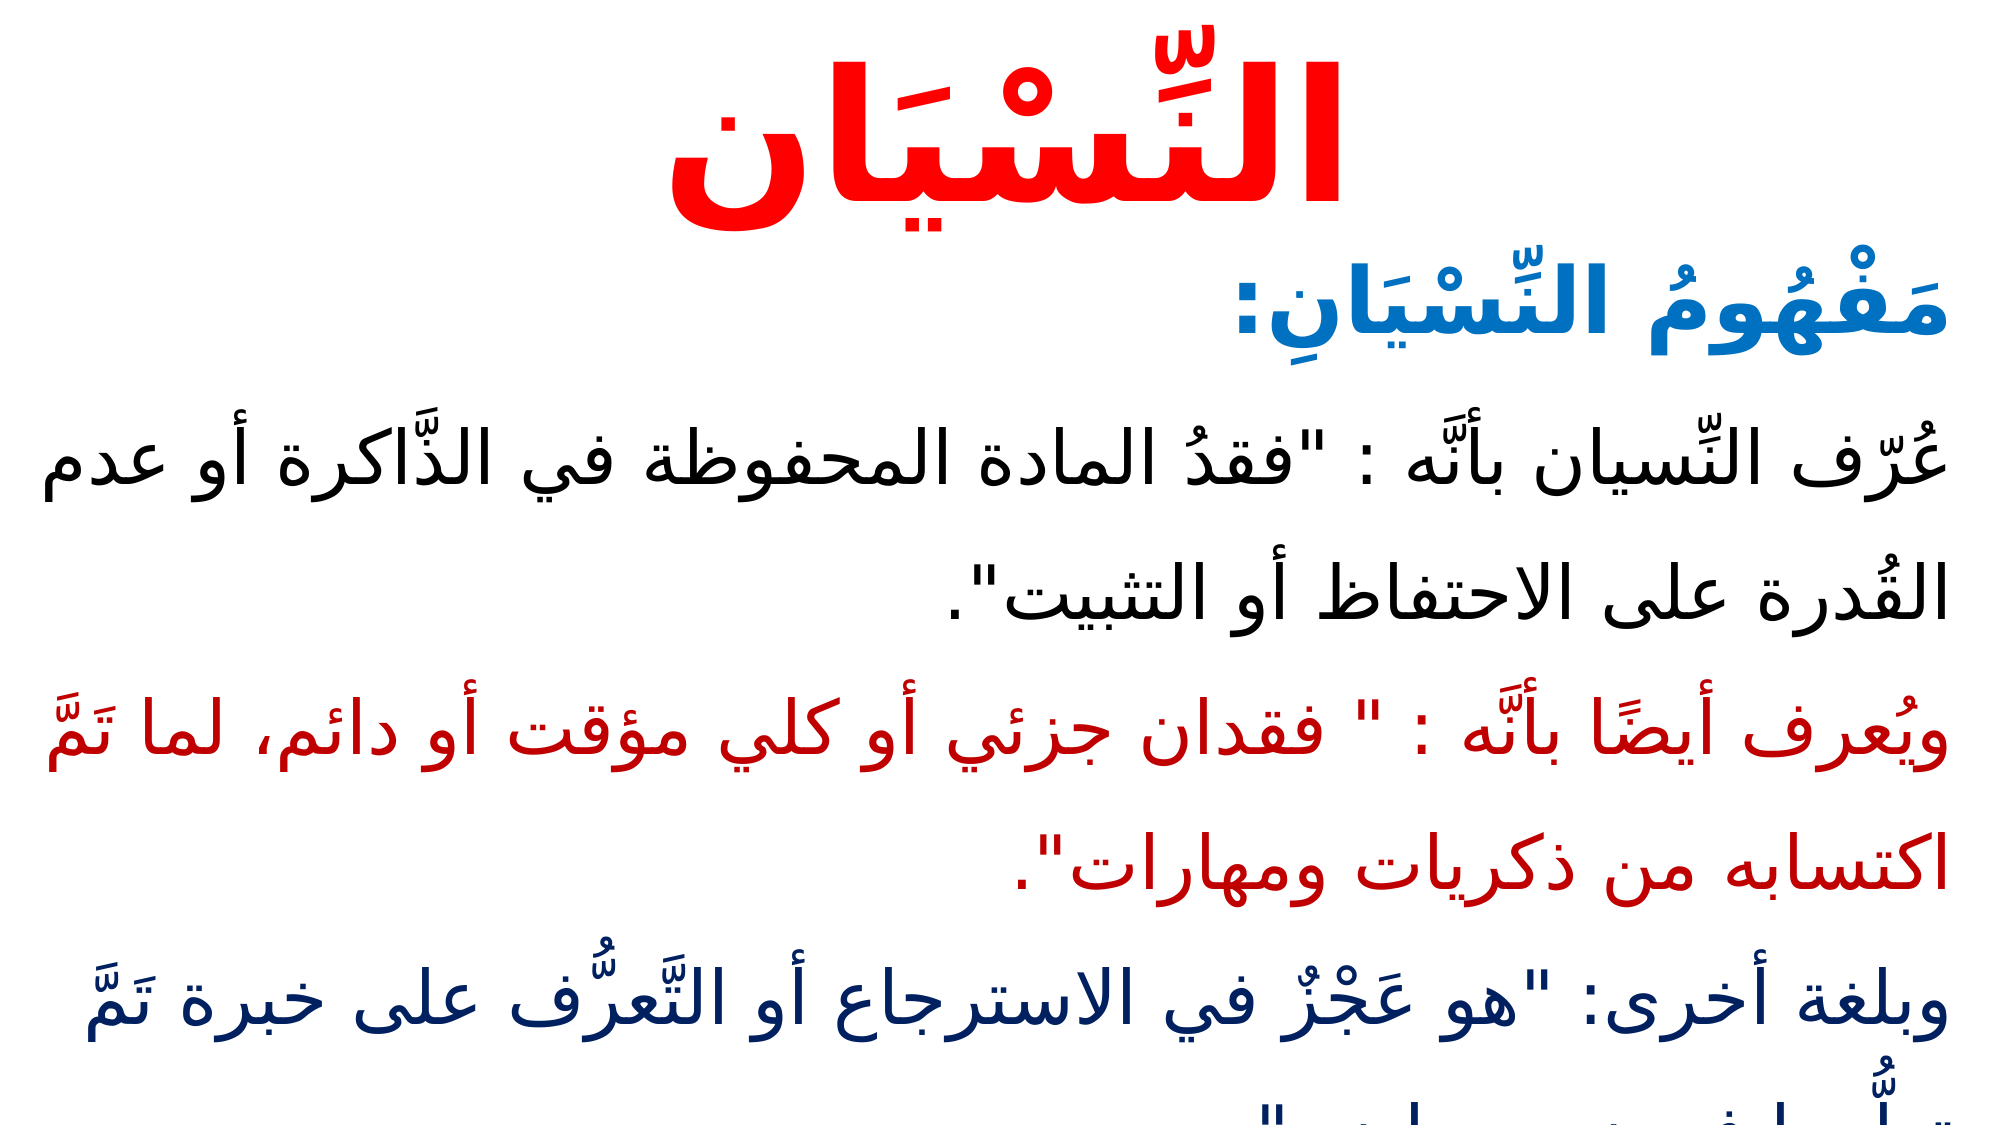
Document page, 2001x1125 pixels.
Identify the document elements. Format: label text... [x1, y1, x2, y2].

title النِّسْيَان [34, 47, 1982, 237]
list مَفْهُومُ النِّسْيَانِ: عُرّف النِّسيان بأنَّه : "فقدُ المادة المحفوظة في الذَّاكرة أو عدم القُدرة على الاحتفاظ أو التثبيت". ويُعرف أيضًا بأنَّه : " فقدان جزئي أو كلي مؤقت أو دائم، لما تَمَّ اكتسابه من ذكريات ومهارات". وبلغة أخرى: "هو عَجْزٌ في الاسترجاع أو التَّعرُّف على خبرة تَمَّ تعلُّمها في زمن ماضٍ ". [24, 179, 1969, 1089]
